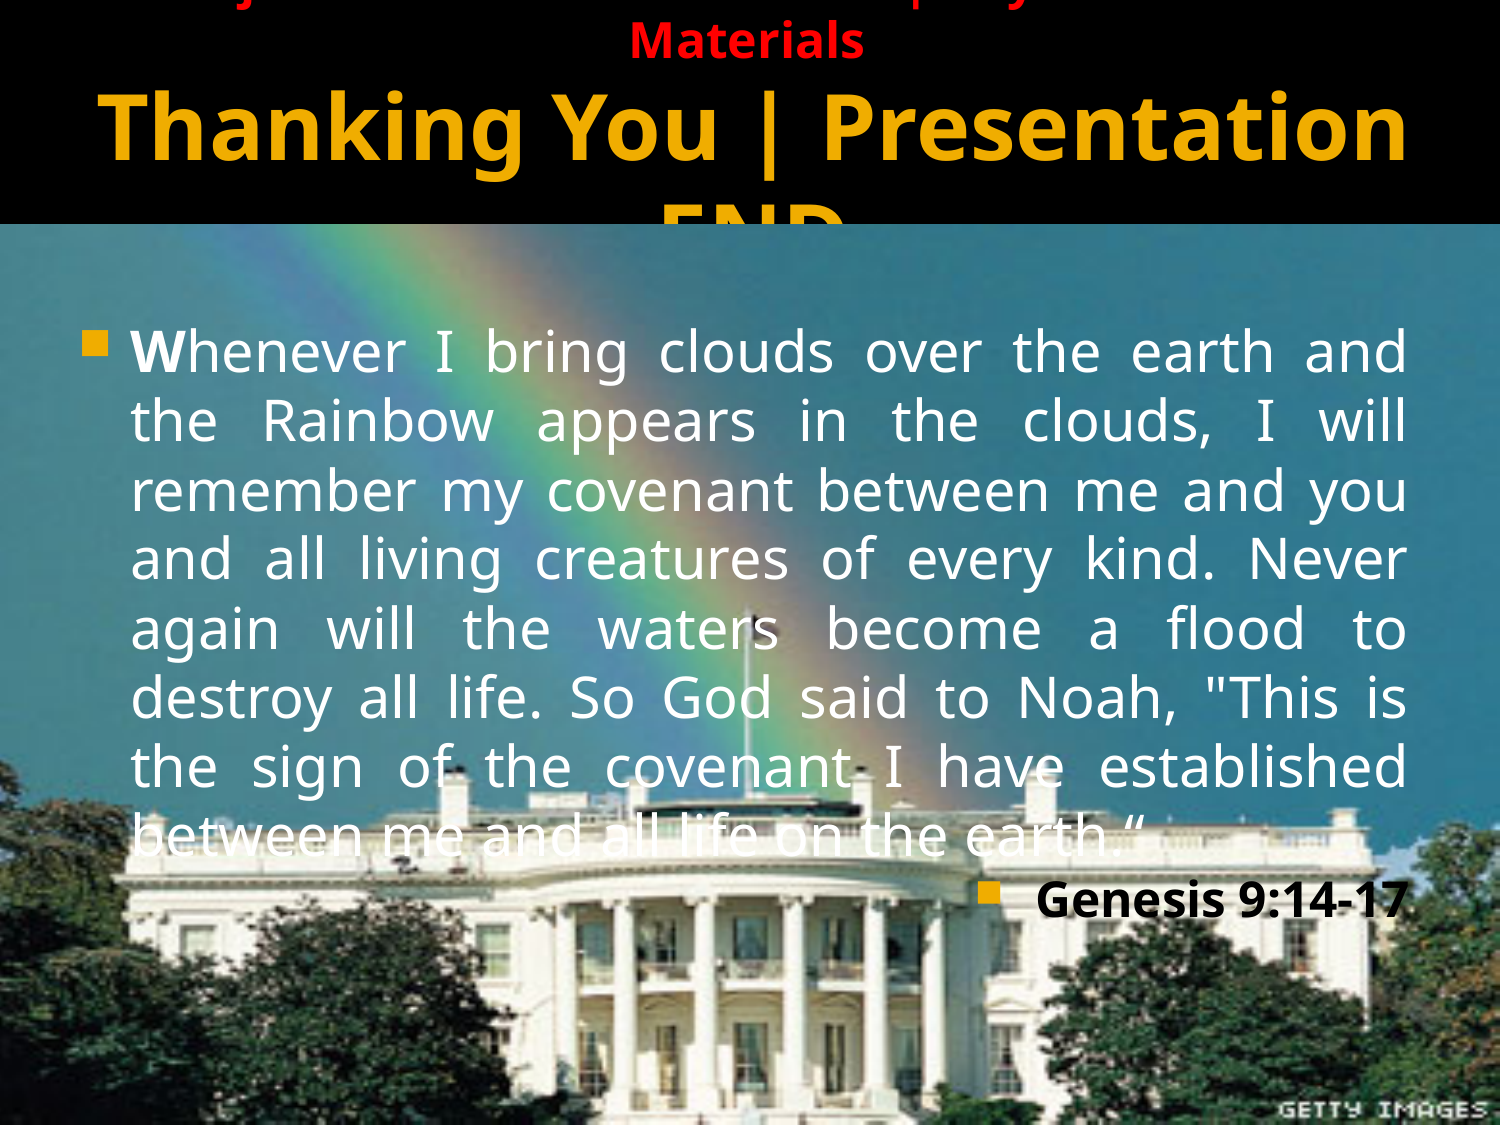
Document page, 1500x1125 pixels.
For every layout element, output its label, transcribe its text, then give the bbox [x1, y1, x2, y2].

picture [0, 224, 1500, 1125]
title Project Seldon and the PRISM | Physics of Noble Materials Thanking You | Presentation END [75, 25, 1425, 213]
